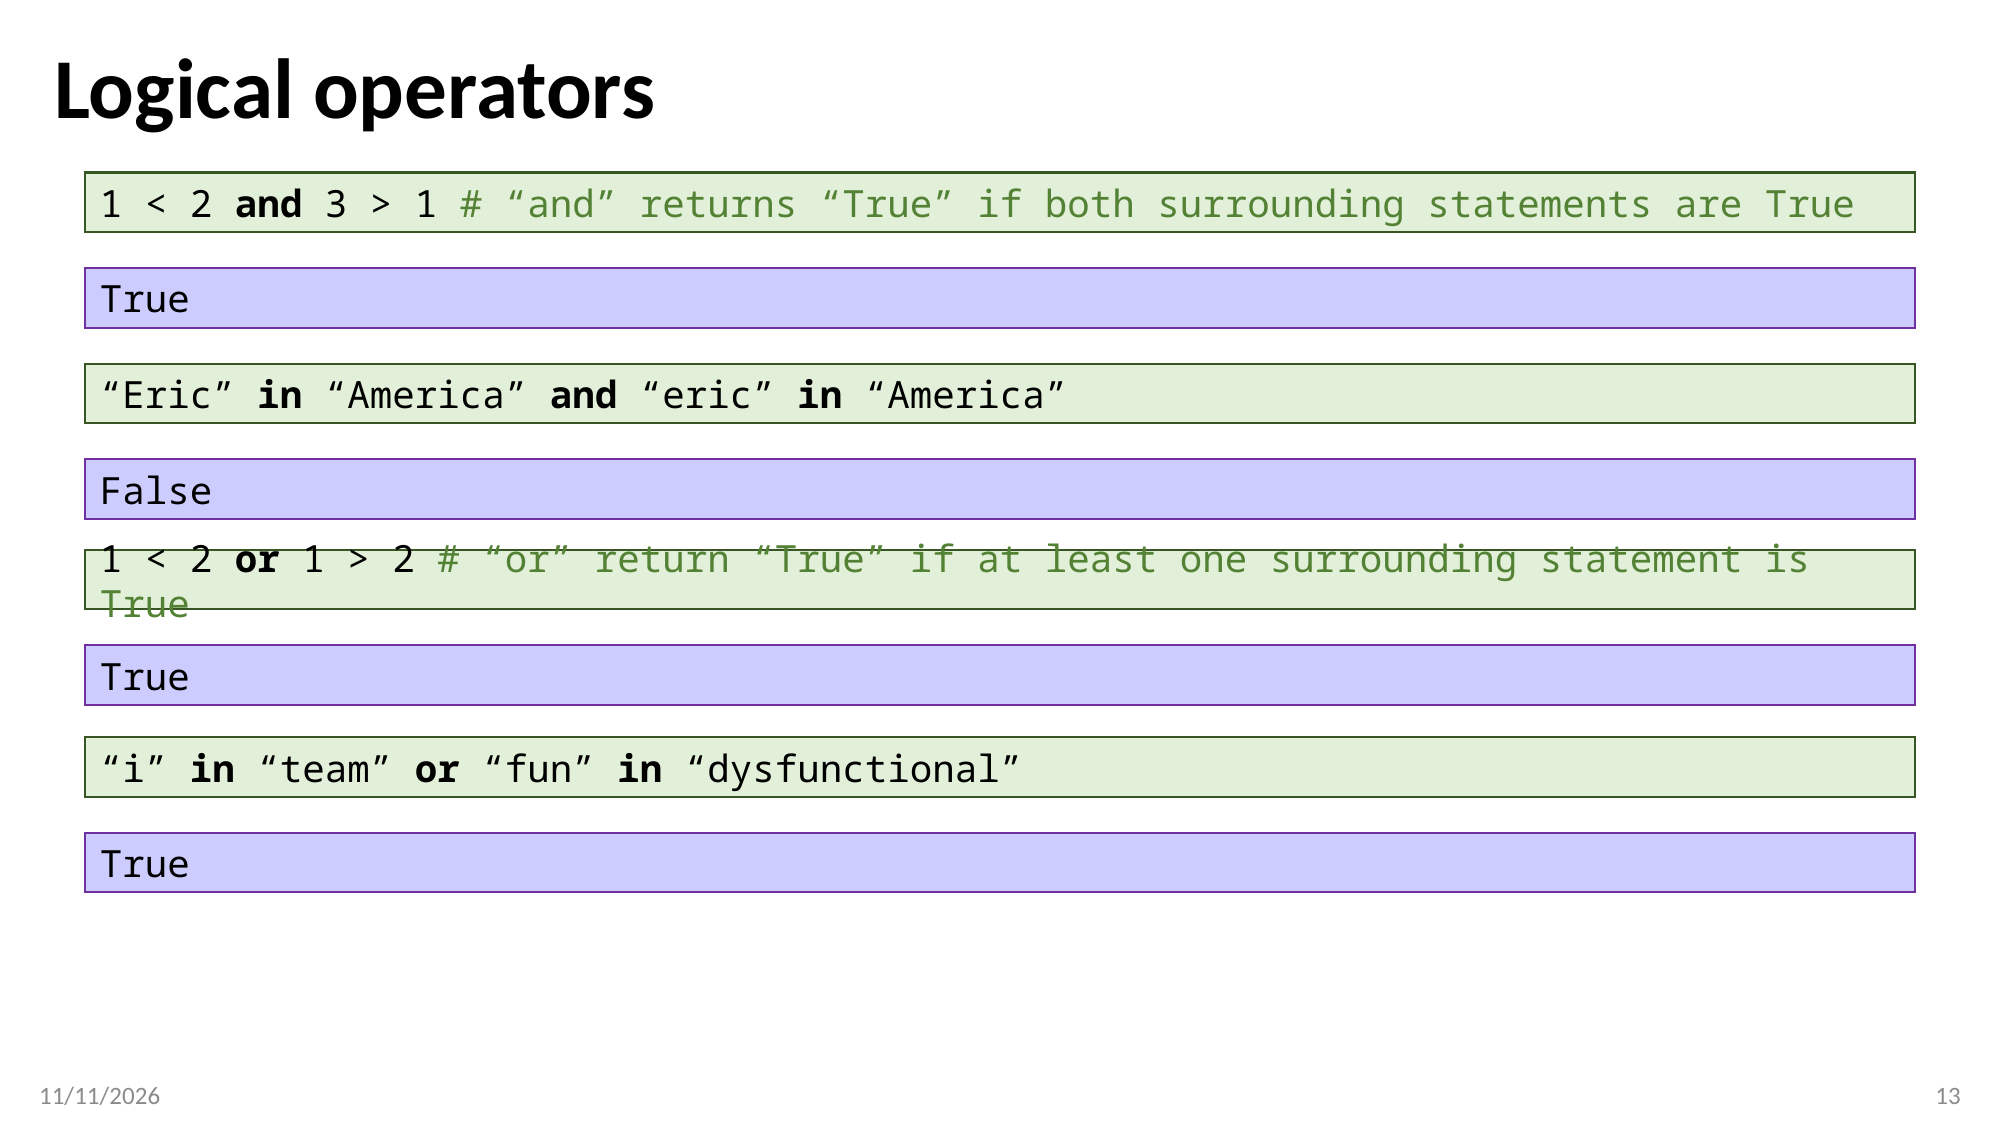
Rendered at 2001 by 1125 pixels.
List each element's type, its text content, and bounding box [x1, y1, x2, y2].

text_box “Eric” in “America” and “eric” in “America” [84, 363, 1916, 424]
title Logical operators [39, 37, 1961, 145]
text_box 1 < 2 and 3 > 1 # “and” returns “True” if both surrounding statements are True [84, 171, 1916, 233]
text_box True [84, 832, 1916, 893]
slide_number 13 [1510, 1064, 1961, 1125]
text_box False [84, 458, 1916, 520]
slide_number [39, 1064, 490, 1125]
text_box 1 < 2 or 1 > 2 # “or” return “True” if at least one surrounding statement is True [84, 549, 1916, 610]
text_box “i” in “team” or “fun” in “dysfunctional” [84, 736, 1916, 798]
text_box True [84, 267, 1916, 329]
text_box True [84, 644, 1916, 706]
